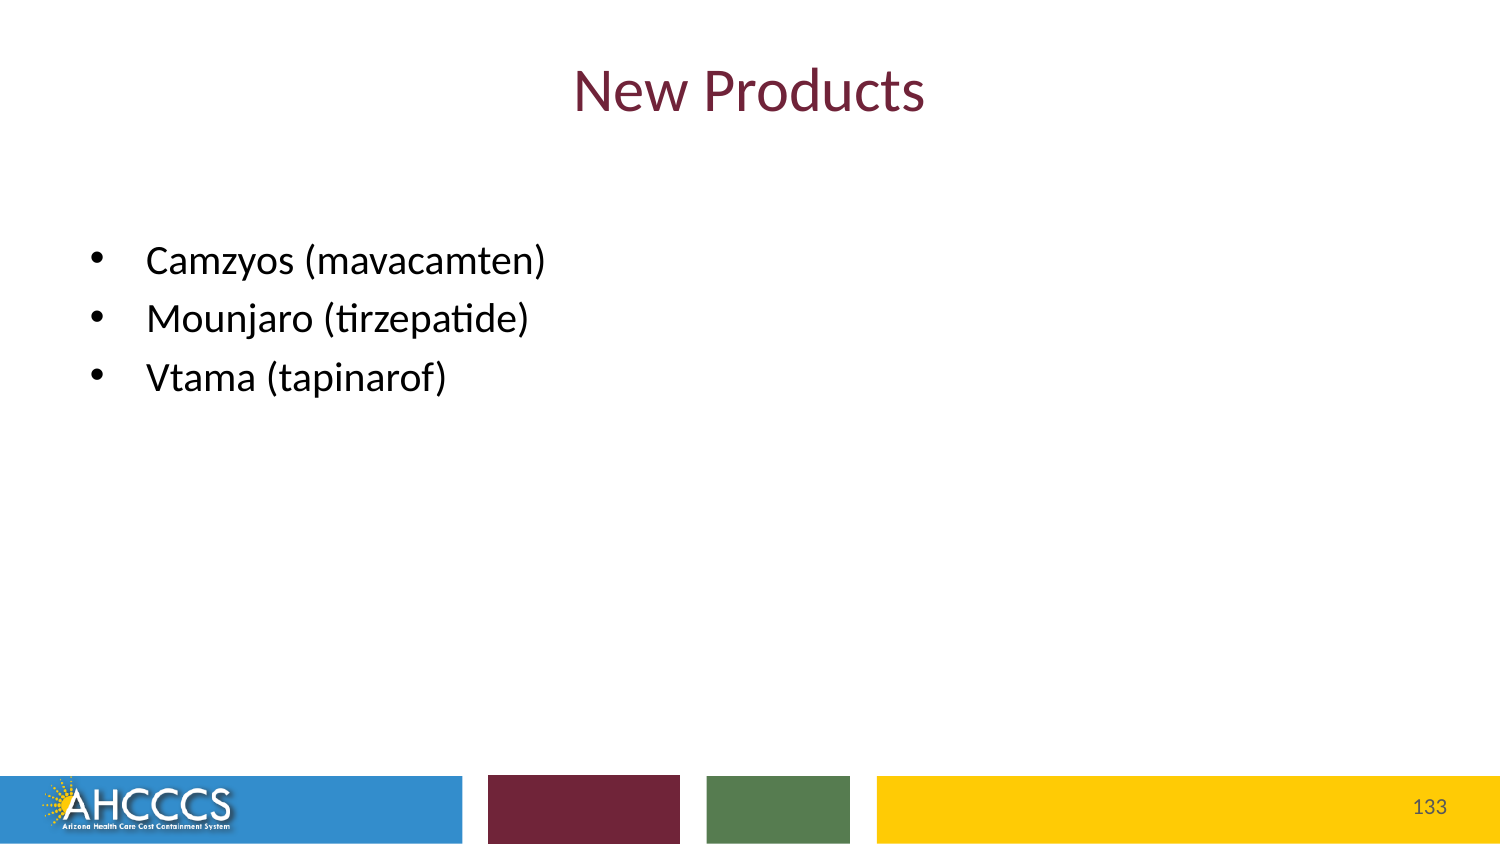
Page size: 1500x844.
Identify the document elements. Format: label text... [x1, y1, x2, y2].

title New Products [75, 22, 1425, 163]
list Camzyos (mavacamten) Mounjaro (tirzepatide) Vtama (tapinarof) [75, 171, 1425, 729]
picture [42, 776, 230, 830]
